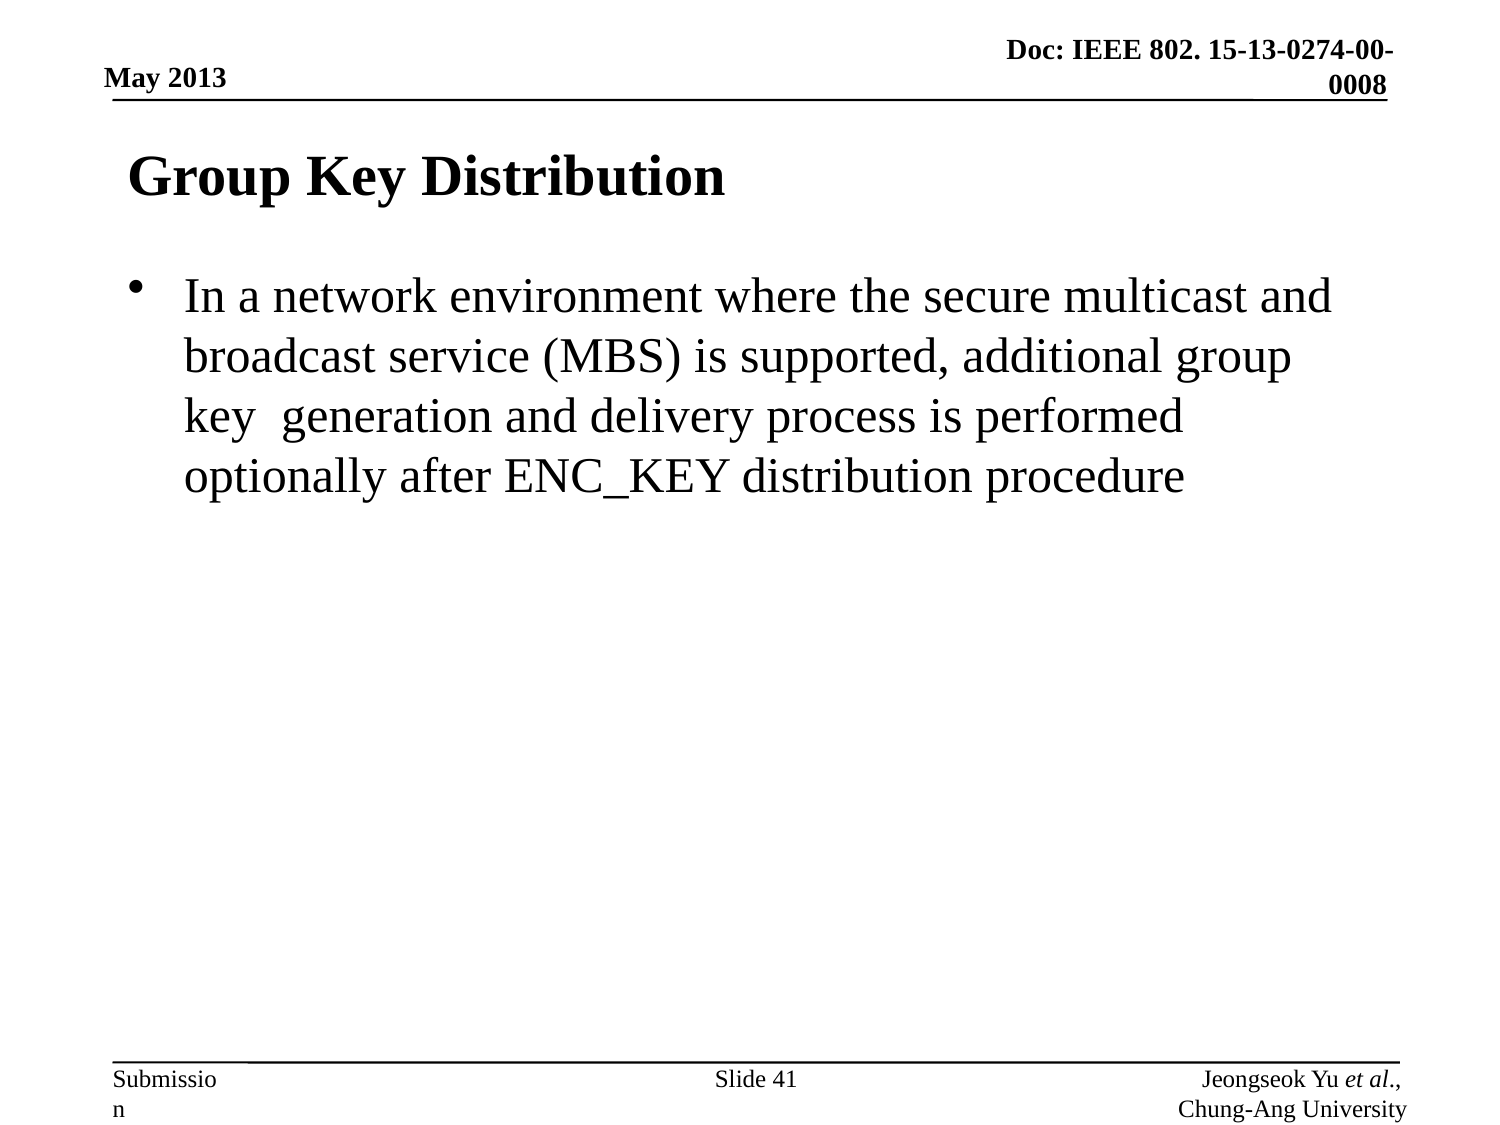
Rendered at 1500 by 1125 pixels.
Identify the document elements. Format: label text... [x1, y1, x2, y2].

text_box Slide 41 [675, 1062, 838, 1093]
title Group Key Distribution [112, 112, 1388, 232]
list In a network environment where the secure multicast and broadcast service (MBS) is supported, additional group key generation and delivery process is performed optionally after ENC_KEY distribution procedure [112, 255, 1388, 1000]
